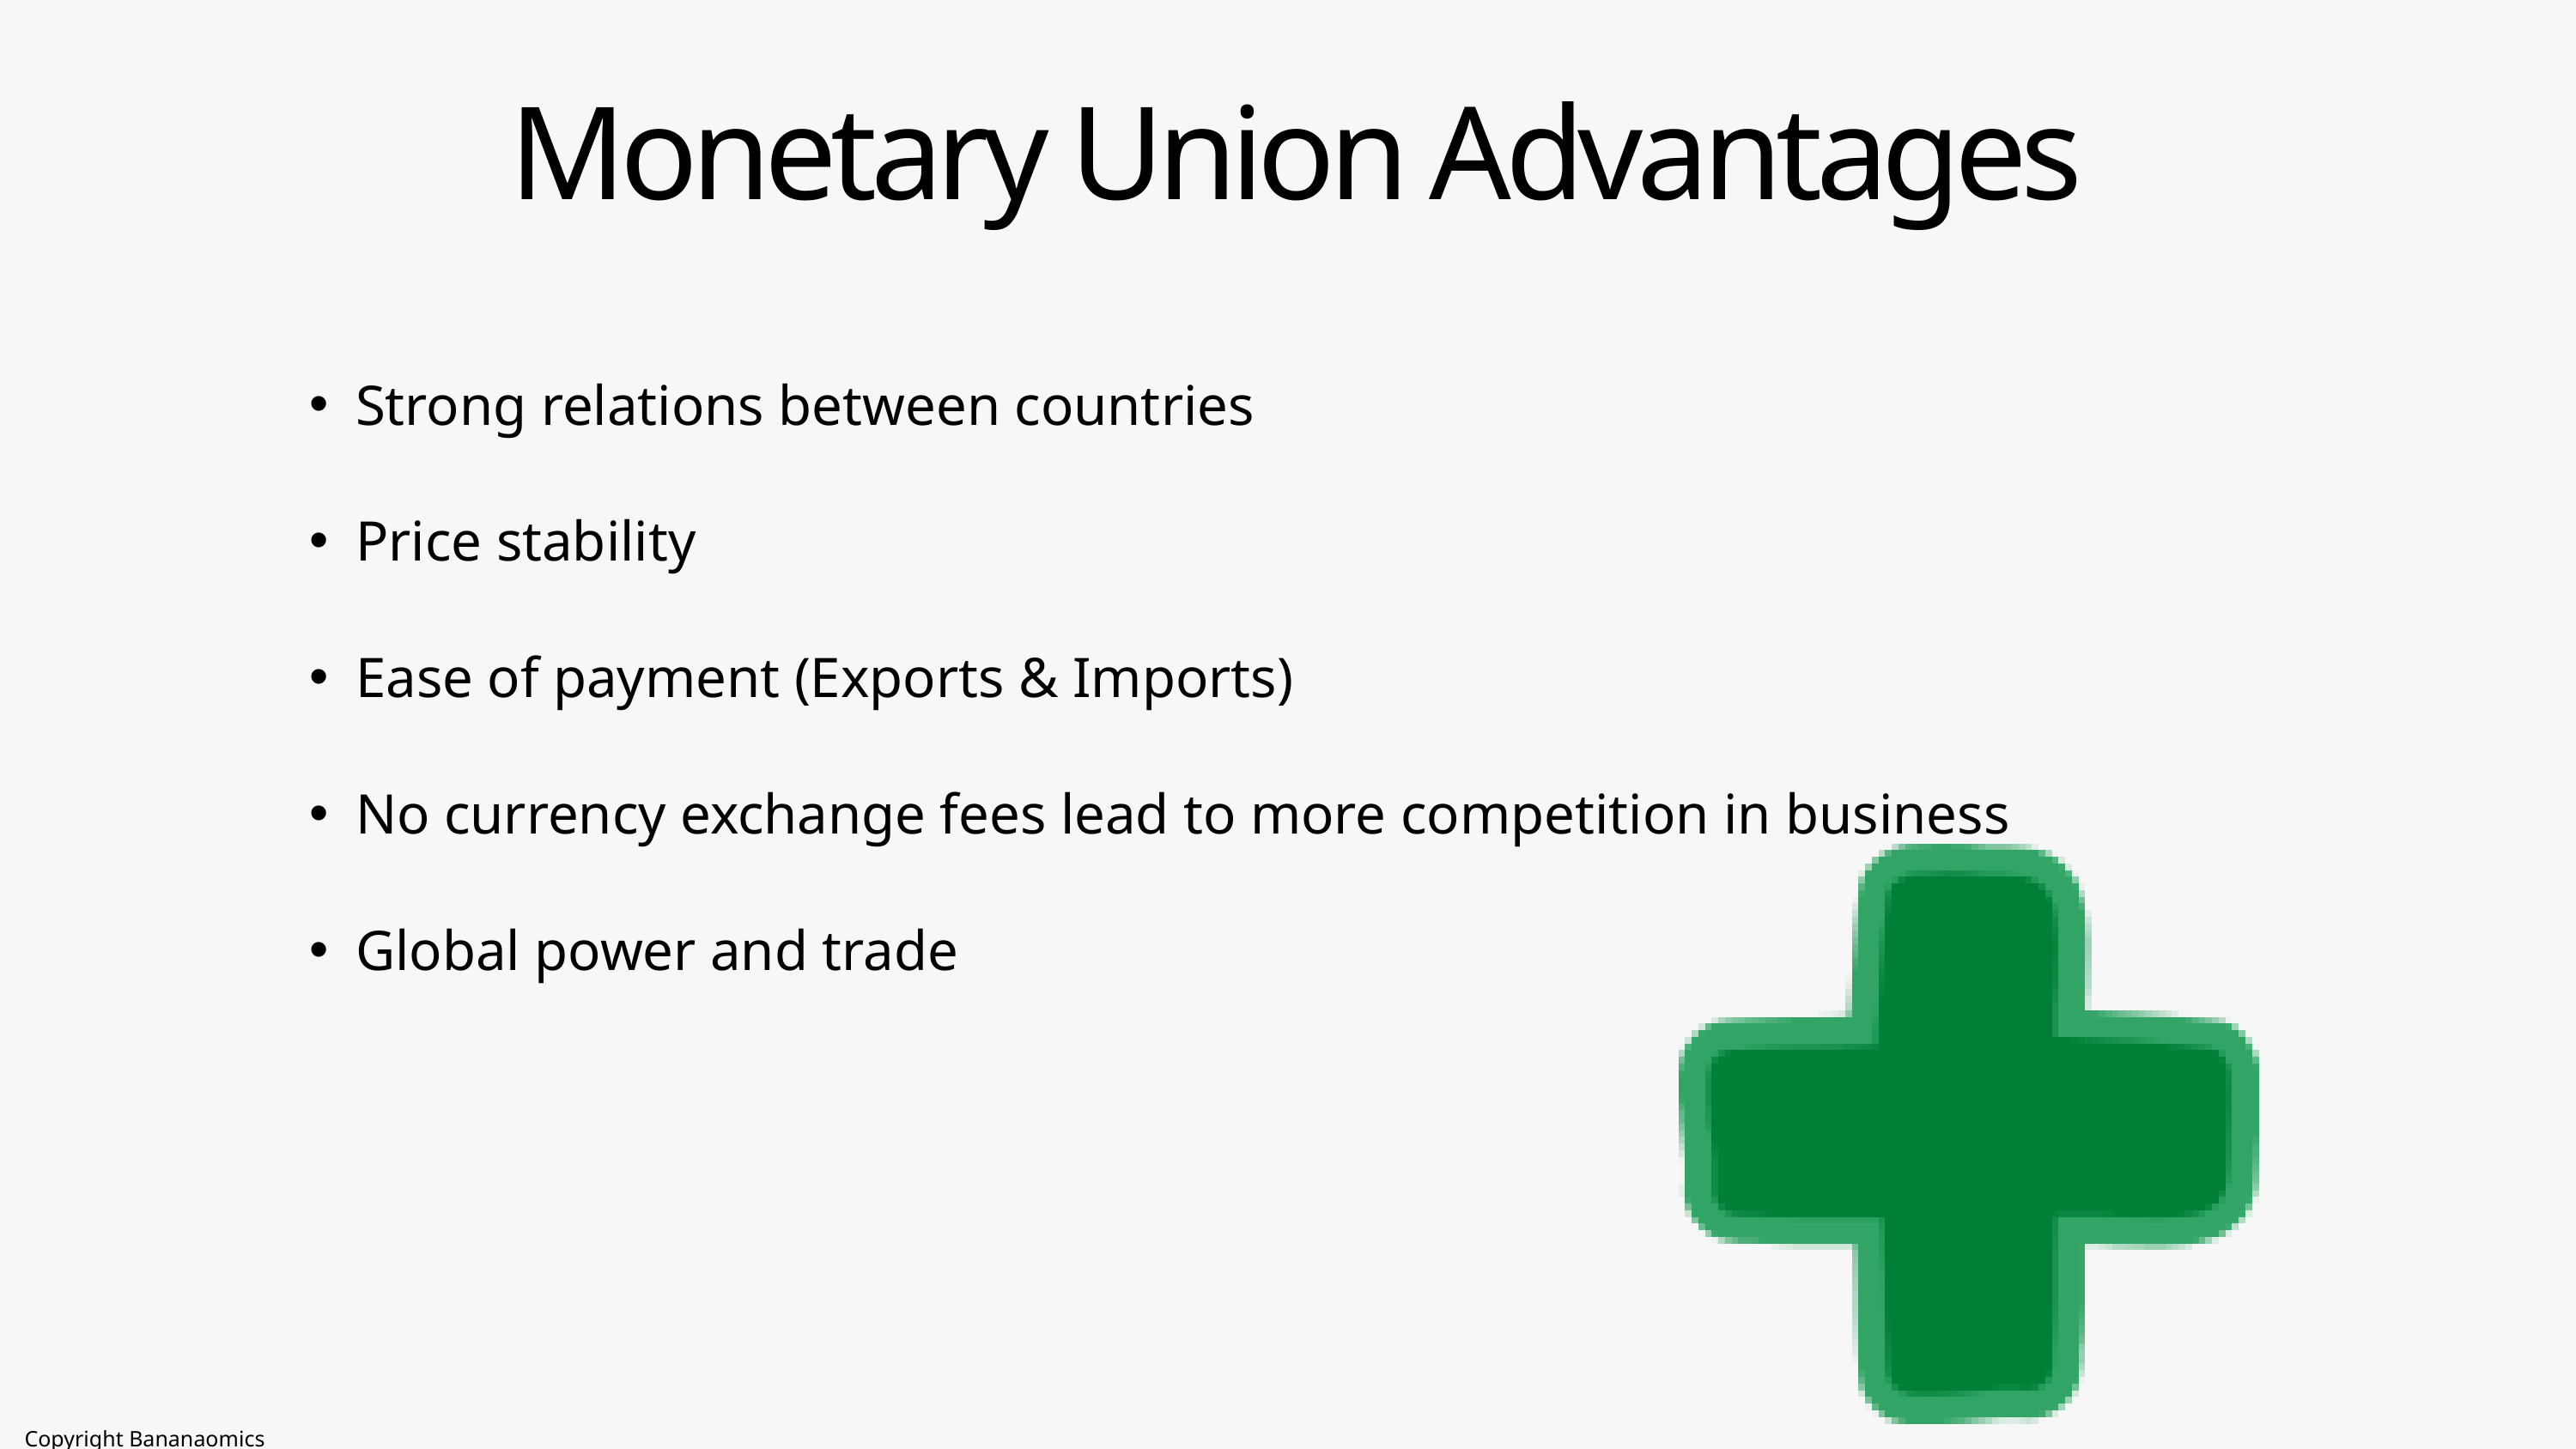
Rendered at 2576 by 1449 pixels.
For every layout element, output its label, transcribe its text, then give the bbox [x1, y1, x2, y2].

text_box Strong relations between countries Price stability Ease of payment (Exports & Imports) No currency exchange fees lead to more competition in business Global power and trade [263, 322, 2330, 1090]
text_box Copyright Bananaomics [0, 1420, 553, 1449]
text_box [144, 84, 2448, 312]
picture [1679, 843, 2259, 1424]
